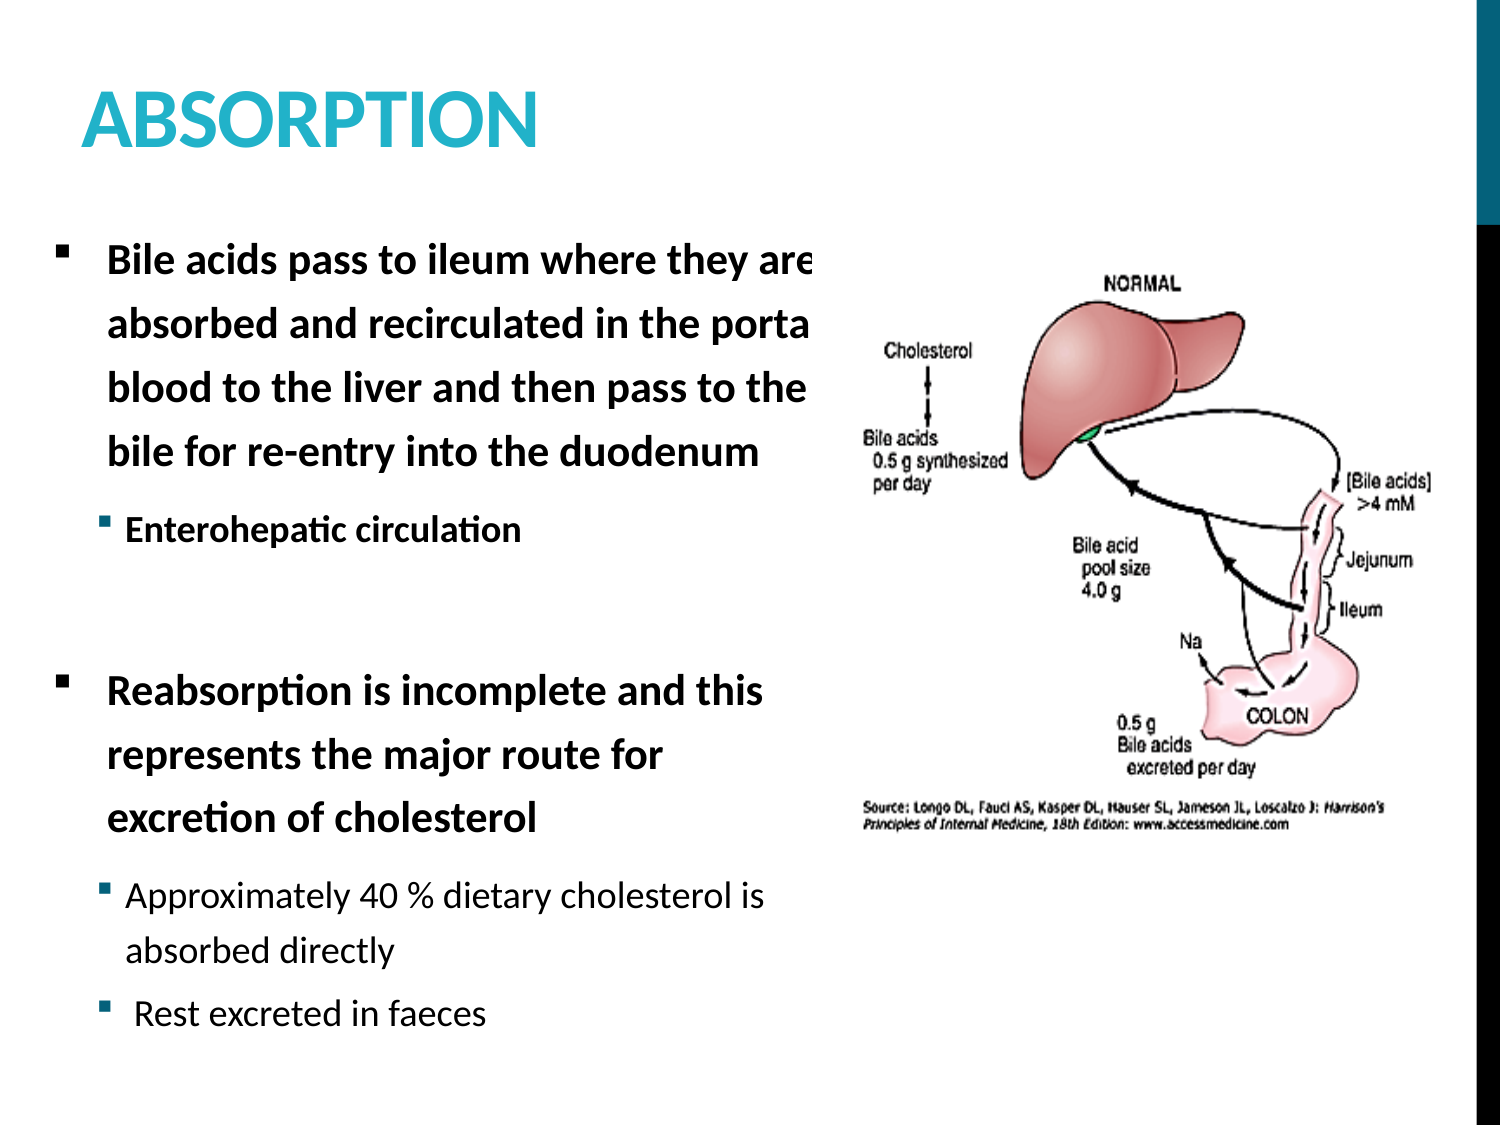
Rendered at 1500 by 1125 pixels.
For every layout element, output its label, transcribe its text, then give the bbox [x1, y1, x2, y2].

list Bile acids pass to ileum where they are absorbed and recirculated in the portal blood to the liver and then pass to the bile for re-entry into the duodenum Enterohepatic circulation Reabsorption is incomplete and this represents the major route for excretion of cholesterol Approximately 40 % dietary cholesterol is absorbed directly Rest excreted in faeces [37, 212, 850, 1088]
text_box absorption [66, 54, 556, 172]
picture [811, 236, 1451, 913]
